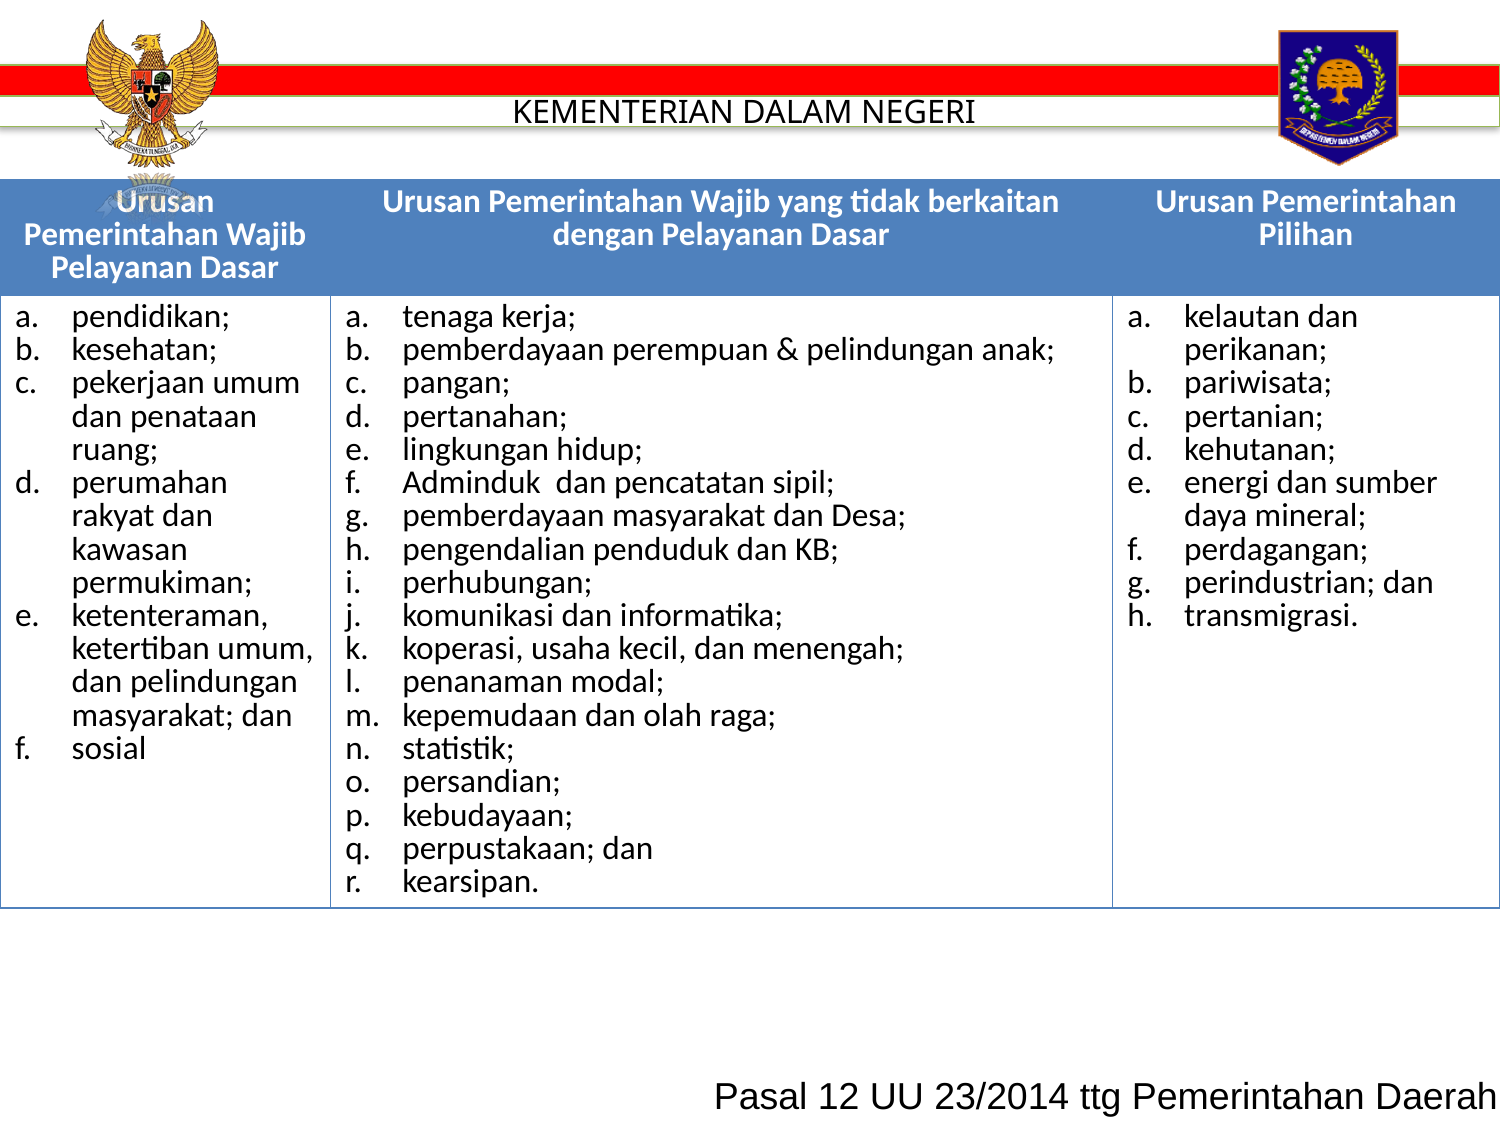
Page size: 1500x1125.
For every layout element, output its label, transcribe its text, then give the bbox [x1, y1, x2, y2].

text_box Pasal 12 UU 23/2014 ttg Pemerintahan Daerah [699, 1064, 1500, 1125]
table_cell a. tenaga kerja; b. pemberdayaan perempuan & pelindungan anak; c. pangan; d. pertanahan; e. lingkungan hidup; f. Adminduk dan pencatatan sipil; g. pemberdayaan masyarakat dan Desa; h. pengendalian penduduk dan KB; i. perhubungan; j. komunikasi dan informatika; k. koperasi, usaha kecil, dan menengah; l. penanaman modal; m. kepemudaan dan olah raga; n. statistik; o. persandian; p. kebudayaan; q. perpustakaan; dan r. kearsipan. [331, 334, 1112, 907]
table_cell a. pendidikan; b. kesehatan; c. pekerjaan umum dan penataan ruang; d. perumahan rakyat dan kawasan permukiman; e. ketenteraman, ketertiban umum, dan pelindungan masyarakat; dan f. sosial [1, 334, 330, 907]
table_cell a. kelautan dan perikanan; b. pariwisata; c. pertanian; d. kehutanan; e. energi dan sumber daya mineral; f. perdagangan; g. perindustrian; dan h. transmigrasi. [1113, 333, 1499, 907]
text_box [0, 15, 1500, 326]
